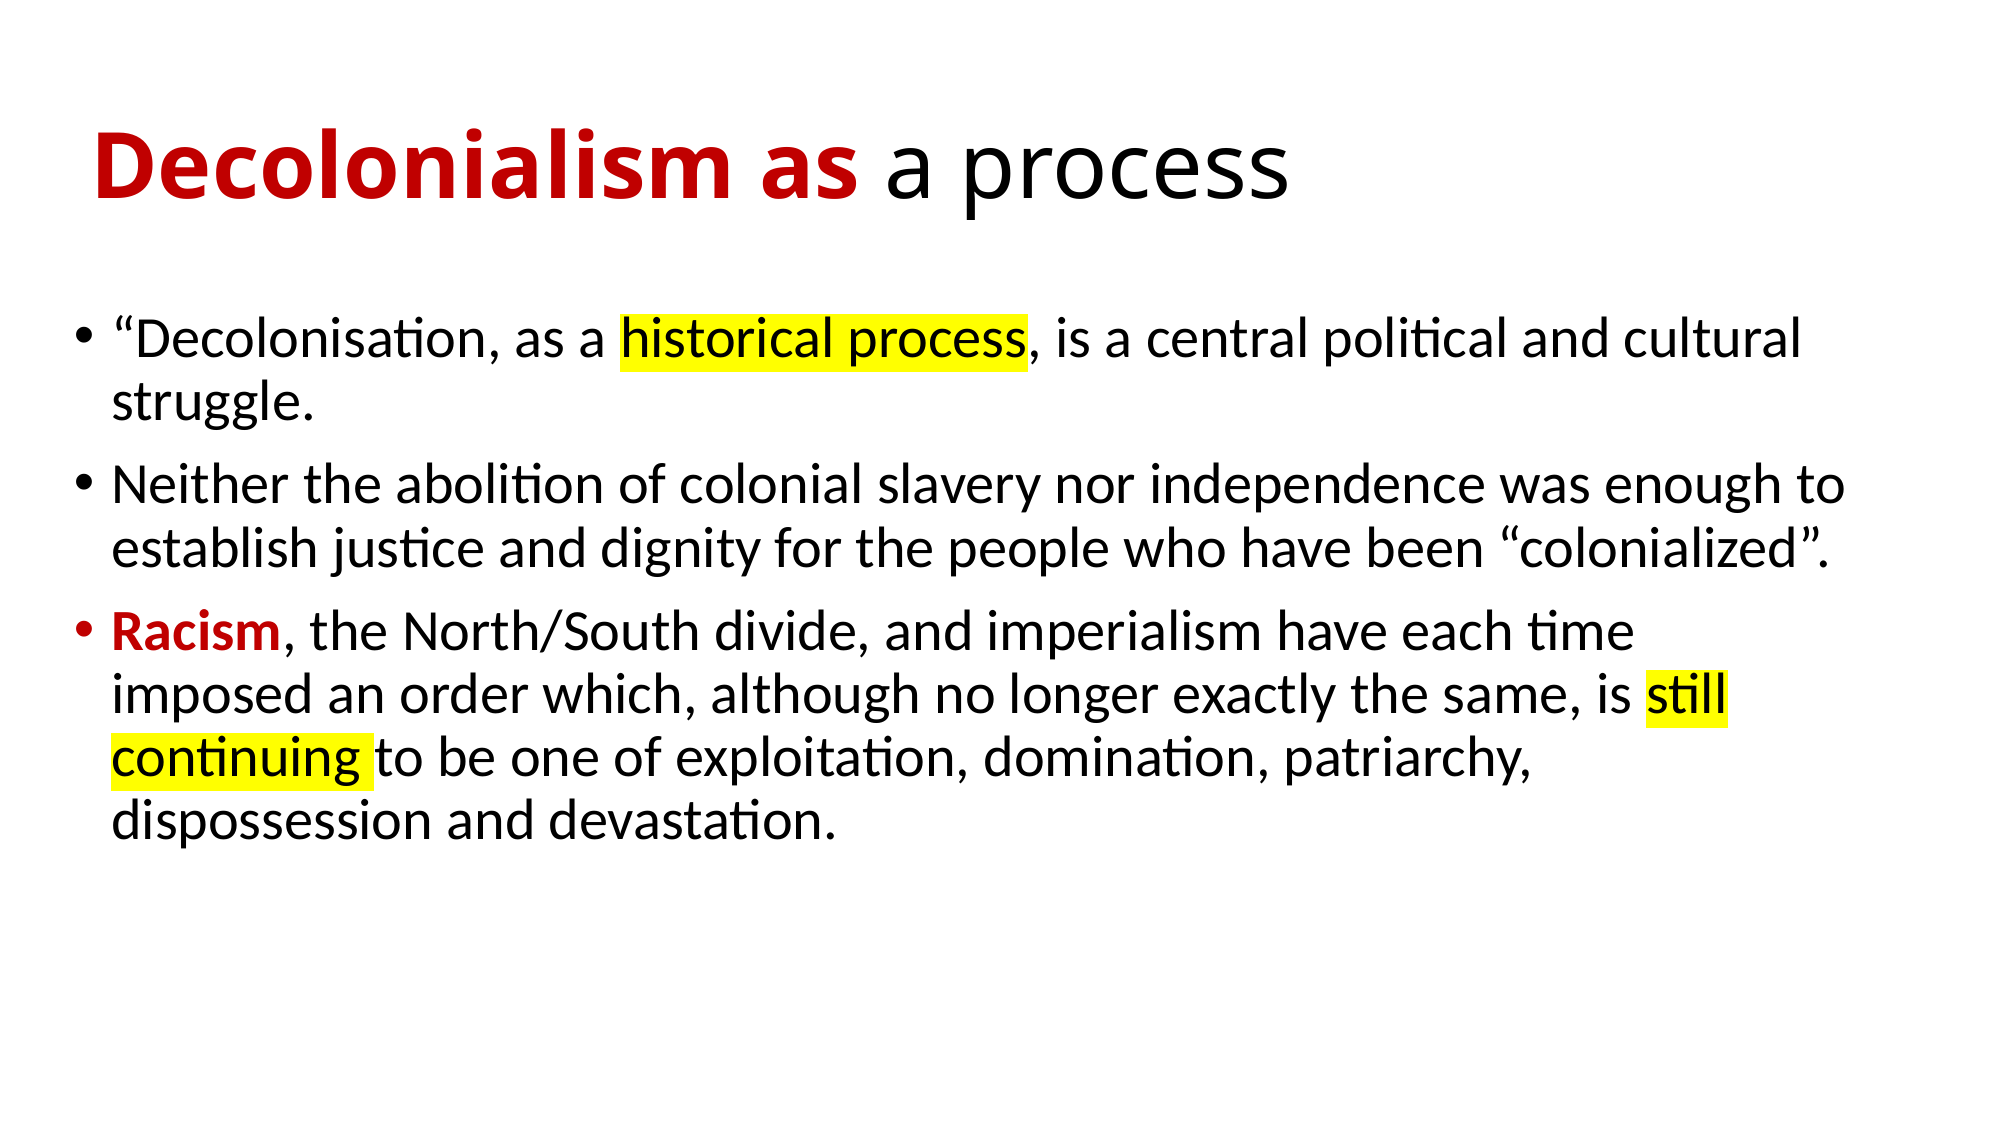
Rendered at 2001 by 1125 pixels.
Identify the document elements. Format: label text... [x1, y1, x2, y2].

list “Decolonisation, as a historical process, is a central political and cultural struggle. Neither the abolition of colonial slavery nor independence was enough to establish justice and dignity for the people who have been “colonialized”. Racism, the North/South divide, and imperialism have each time imposed an order which, although no longer exactly the same, is still continuing to be one of exploitation, domination, patriarchy, dispossession and devastation. [58, 299, 1863, 1014]
title Decolonialism as a process [75, 59, 1863, 278]
